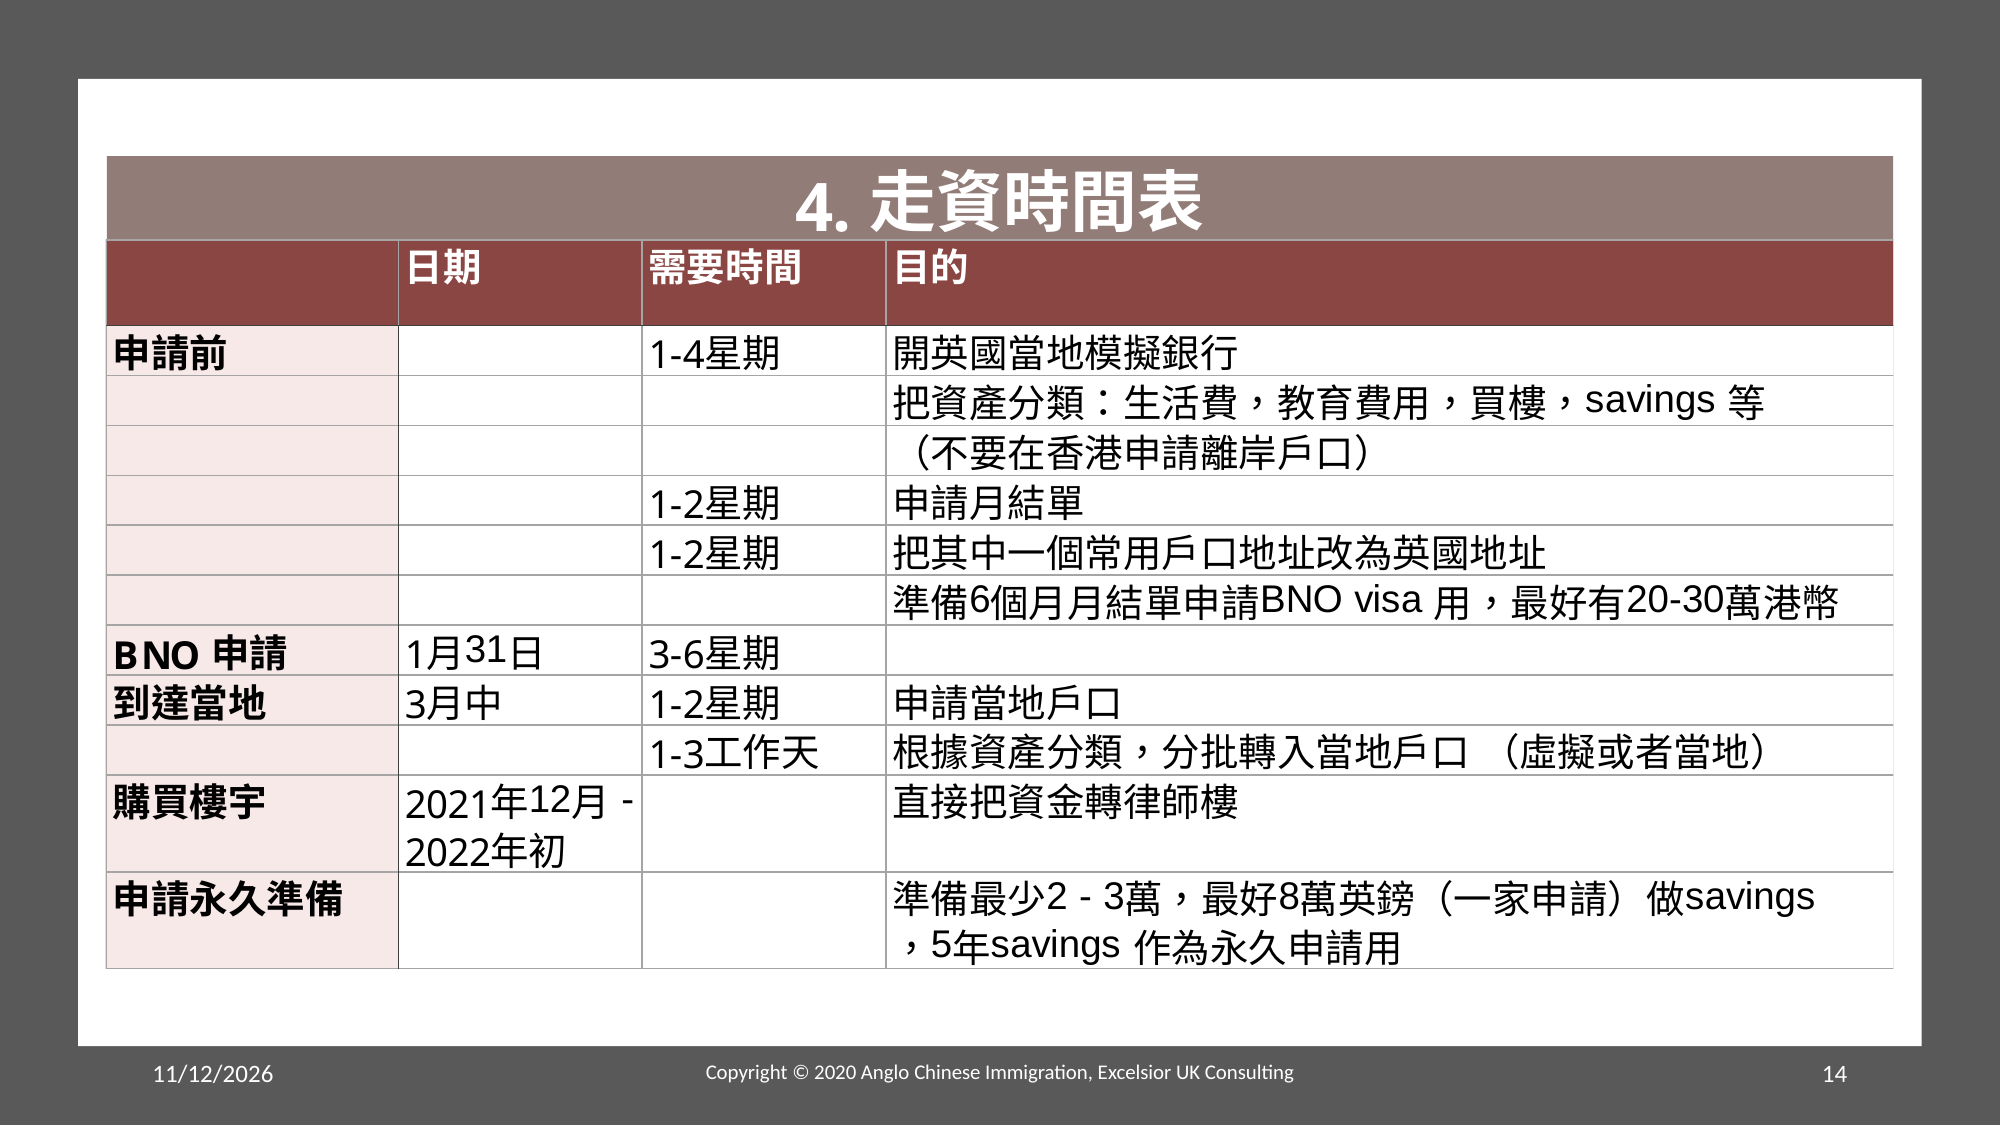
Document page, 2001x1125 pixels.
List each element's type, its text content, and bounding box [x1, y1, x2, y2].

footer Copyright © 2020 Anglo Chinese Immigration, Excelsior UK Consulting [662, 1042, 1338, 1103]
text_box [77, 78, 1923, 1047]
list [105, 155, 1895, 970]
text_box [0, 0, 2000, 1125]
slide_number 14 [1412, 1042, 1863, 1103]
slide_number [137, 1042, 588, 1103]
